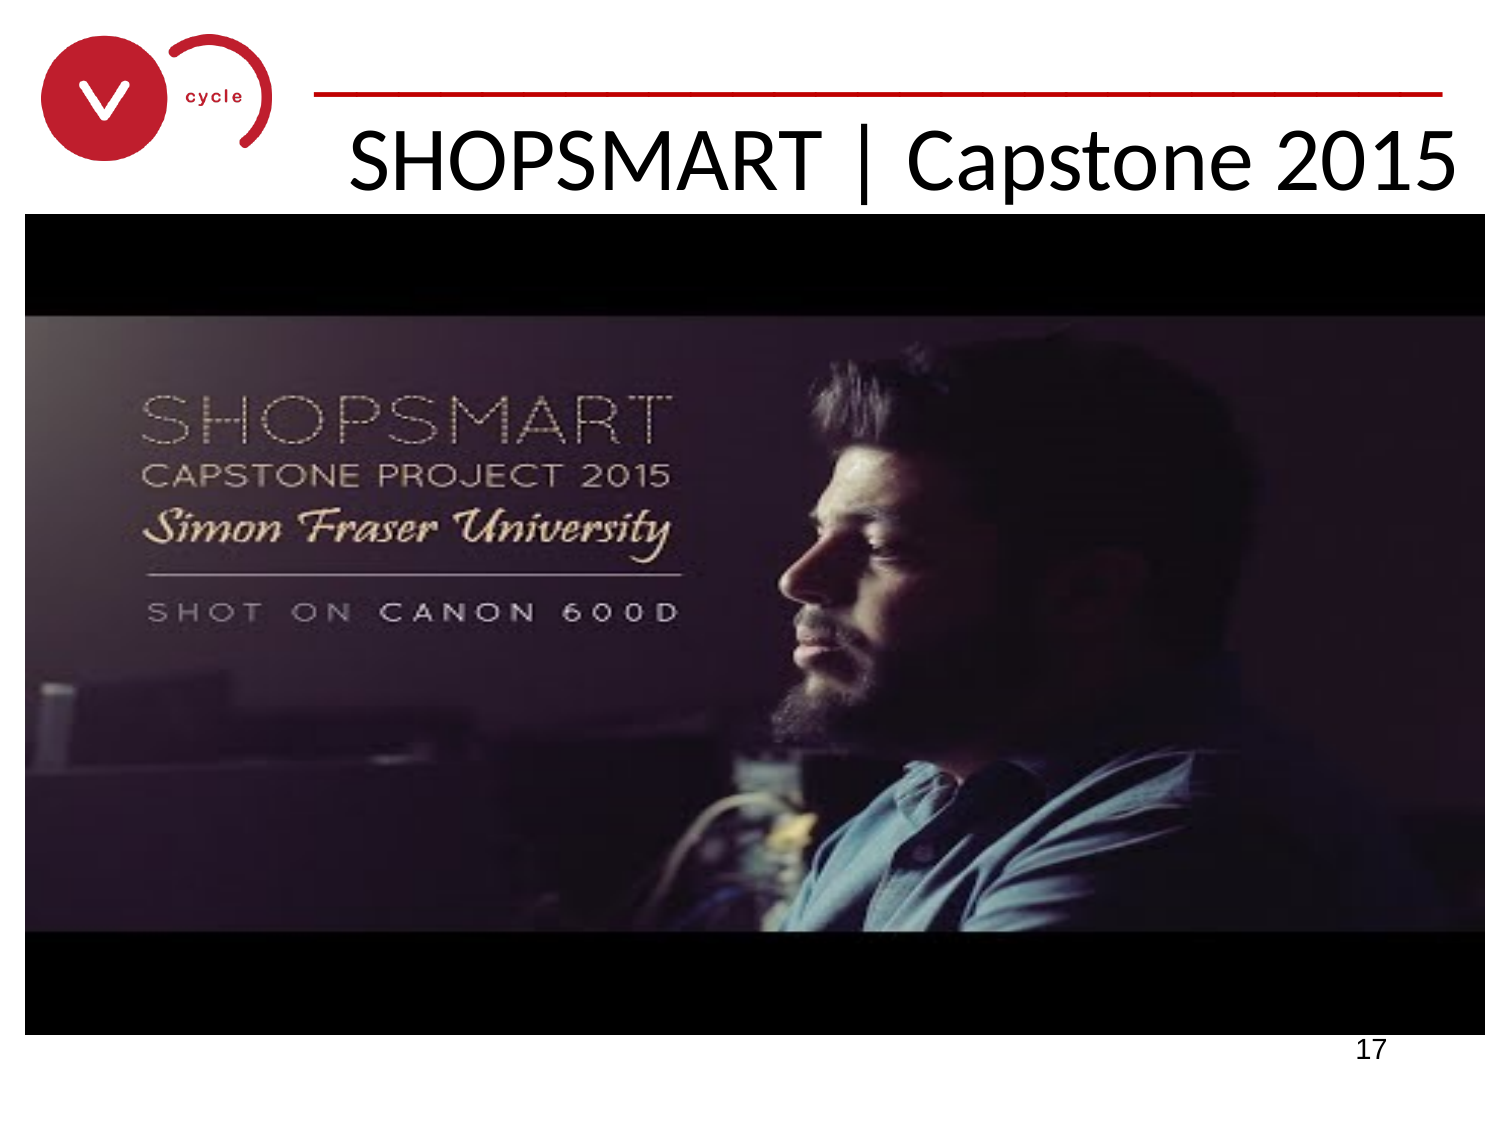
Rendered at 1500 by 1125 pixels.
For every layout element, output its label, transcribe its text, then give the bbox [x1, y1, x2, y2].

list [24, 213, 1486, 1036]
picture [41, 34, 272, 161]
slide_number 17 [1340, 1043, 1425, 1103]
text_box SHOPSMART | Capstone 2015 [230, 91, 1500, 220]
